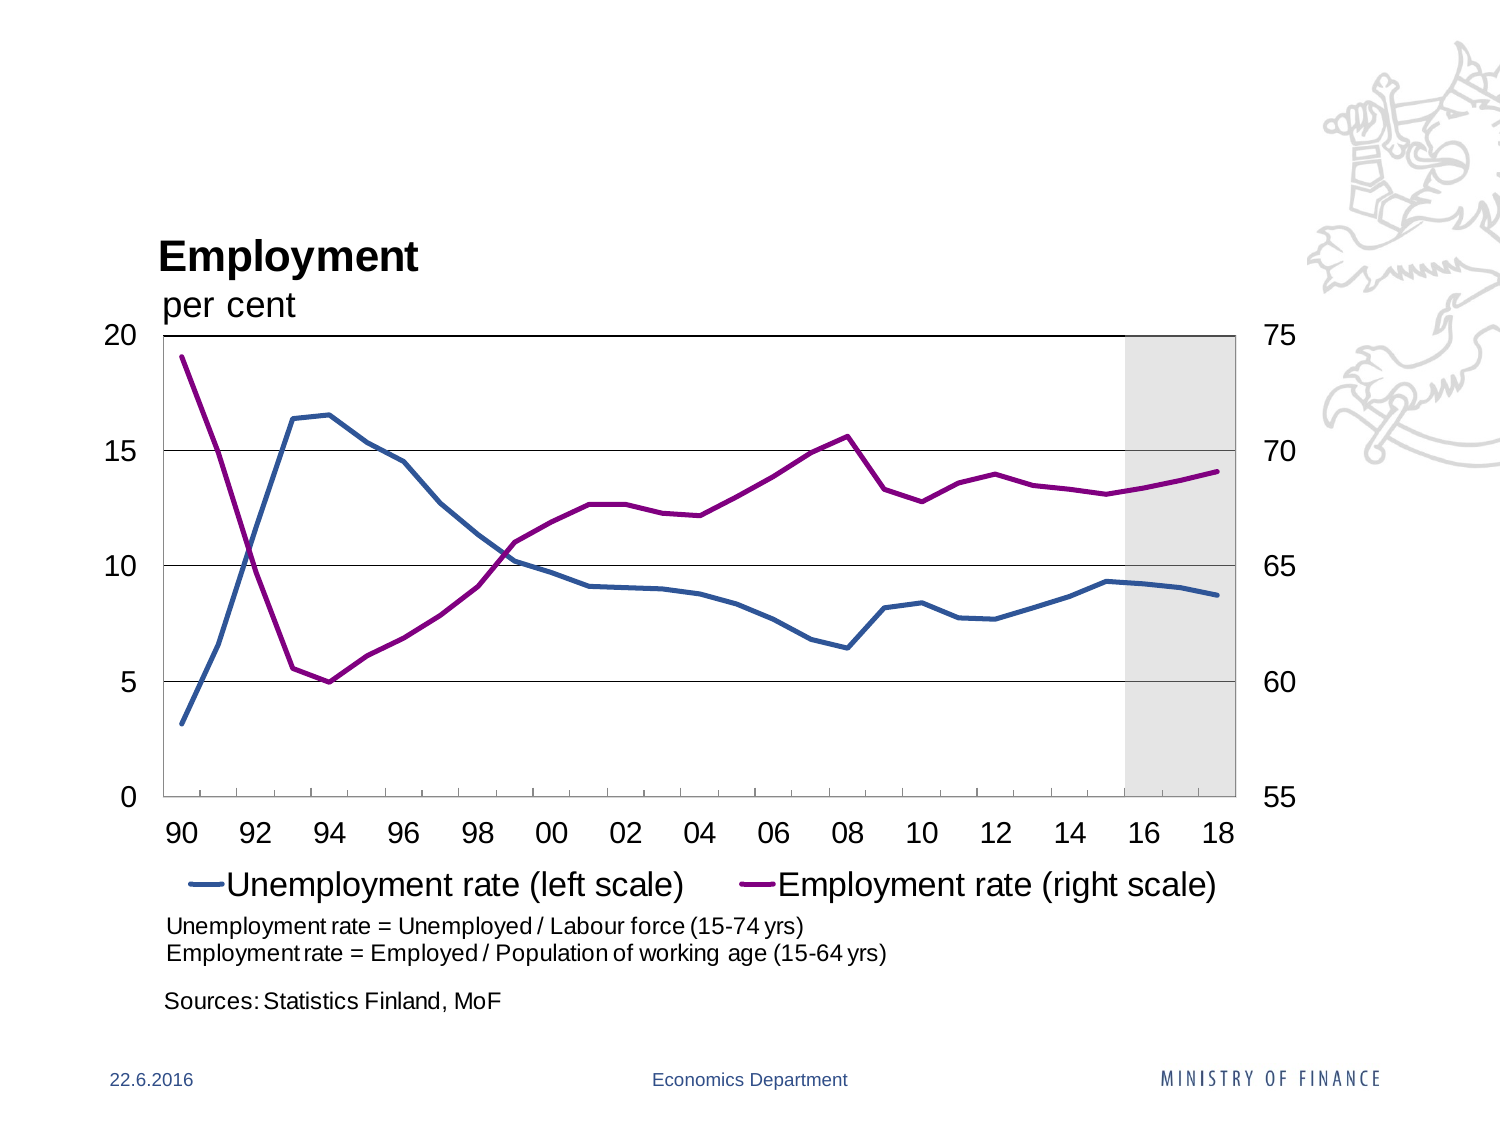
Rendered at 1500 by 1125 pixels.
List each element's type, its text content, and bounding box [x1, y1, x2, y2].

picture [69, 0, 1500, 1031]
picture [1095, 1063, 1445, 1093]
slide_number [94, 1054, 255, 1103]
footer Economics Department [512, 1054, 988, 1103]
